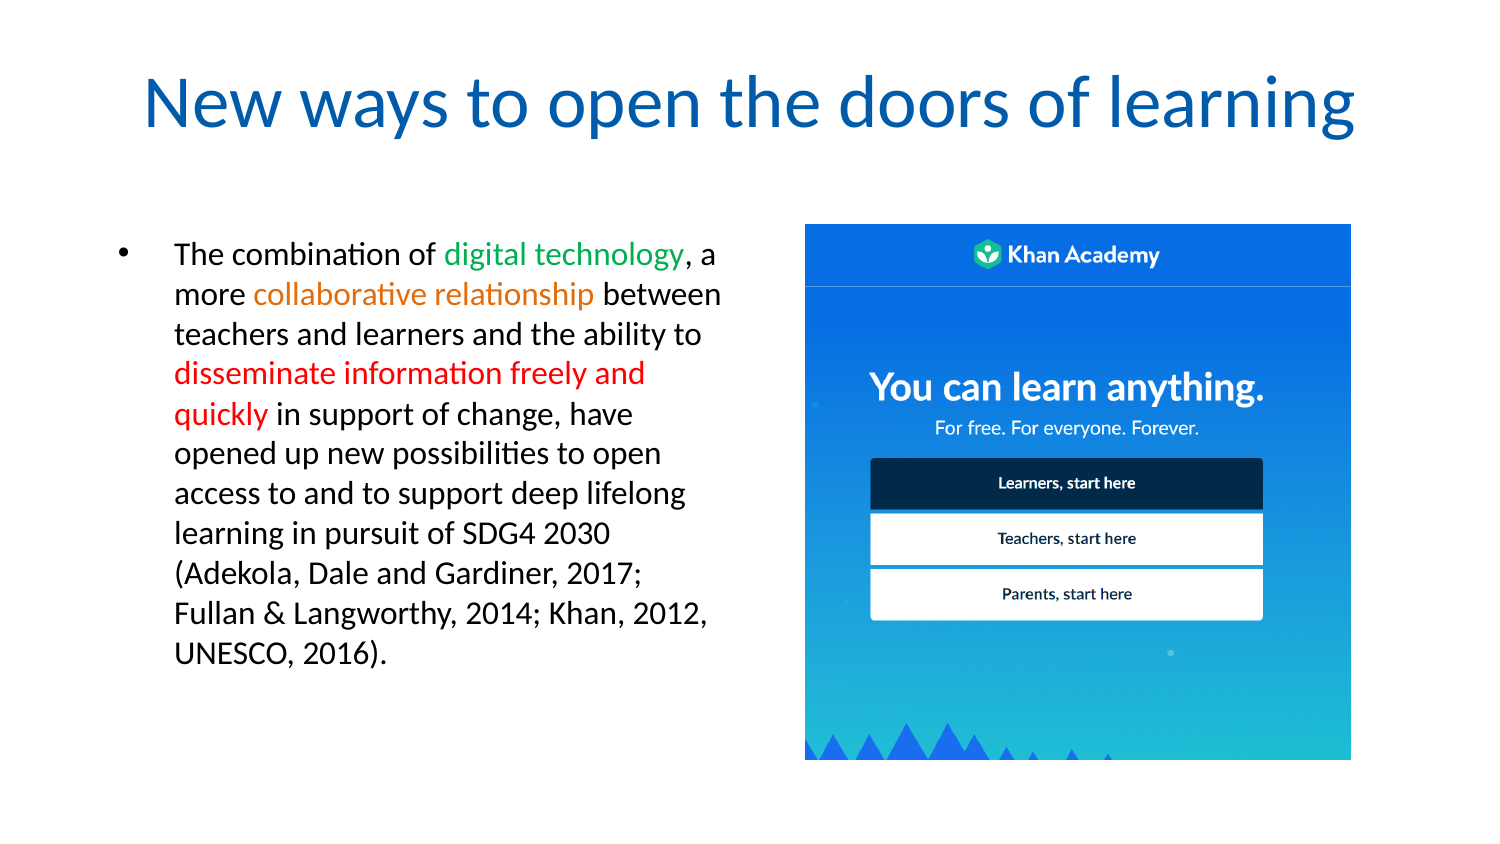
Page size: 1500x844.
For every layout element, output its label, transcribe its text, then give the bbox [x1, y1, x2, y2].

title New ways to open the doors of learning [103, 44, 1397, 208]
list The combination of digital technology, a more collaborative relationship between teachers and learners and the ability to disseminate information freely and quickly in support of change, have opened up new possibilities to open access to and to support deep lifelong learning in pursuit of SDG4 2030 (Adekola, Dale and Gardiner, 2017; Fullan & Langworthy, 2014; Khan, 2012, UNESCO, 2016). [103, 224, 741, 760]
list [805, 224, 1351, 761]
